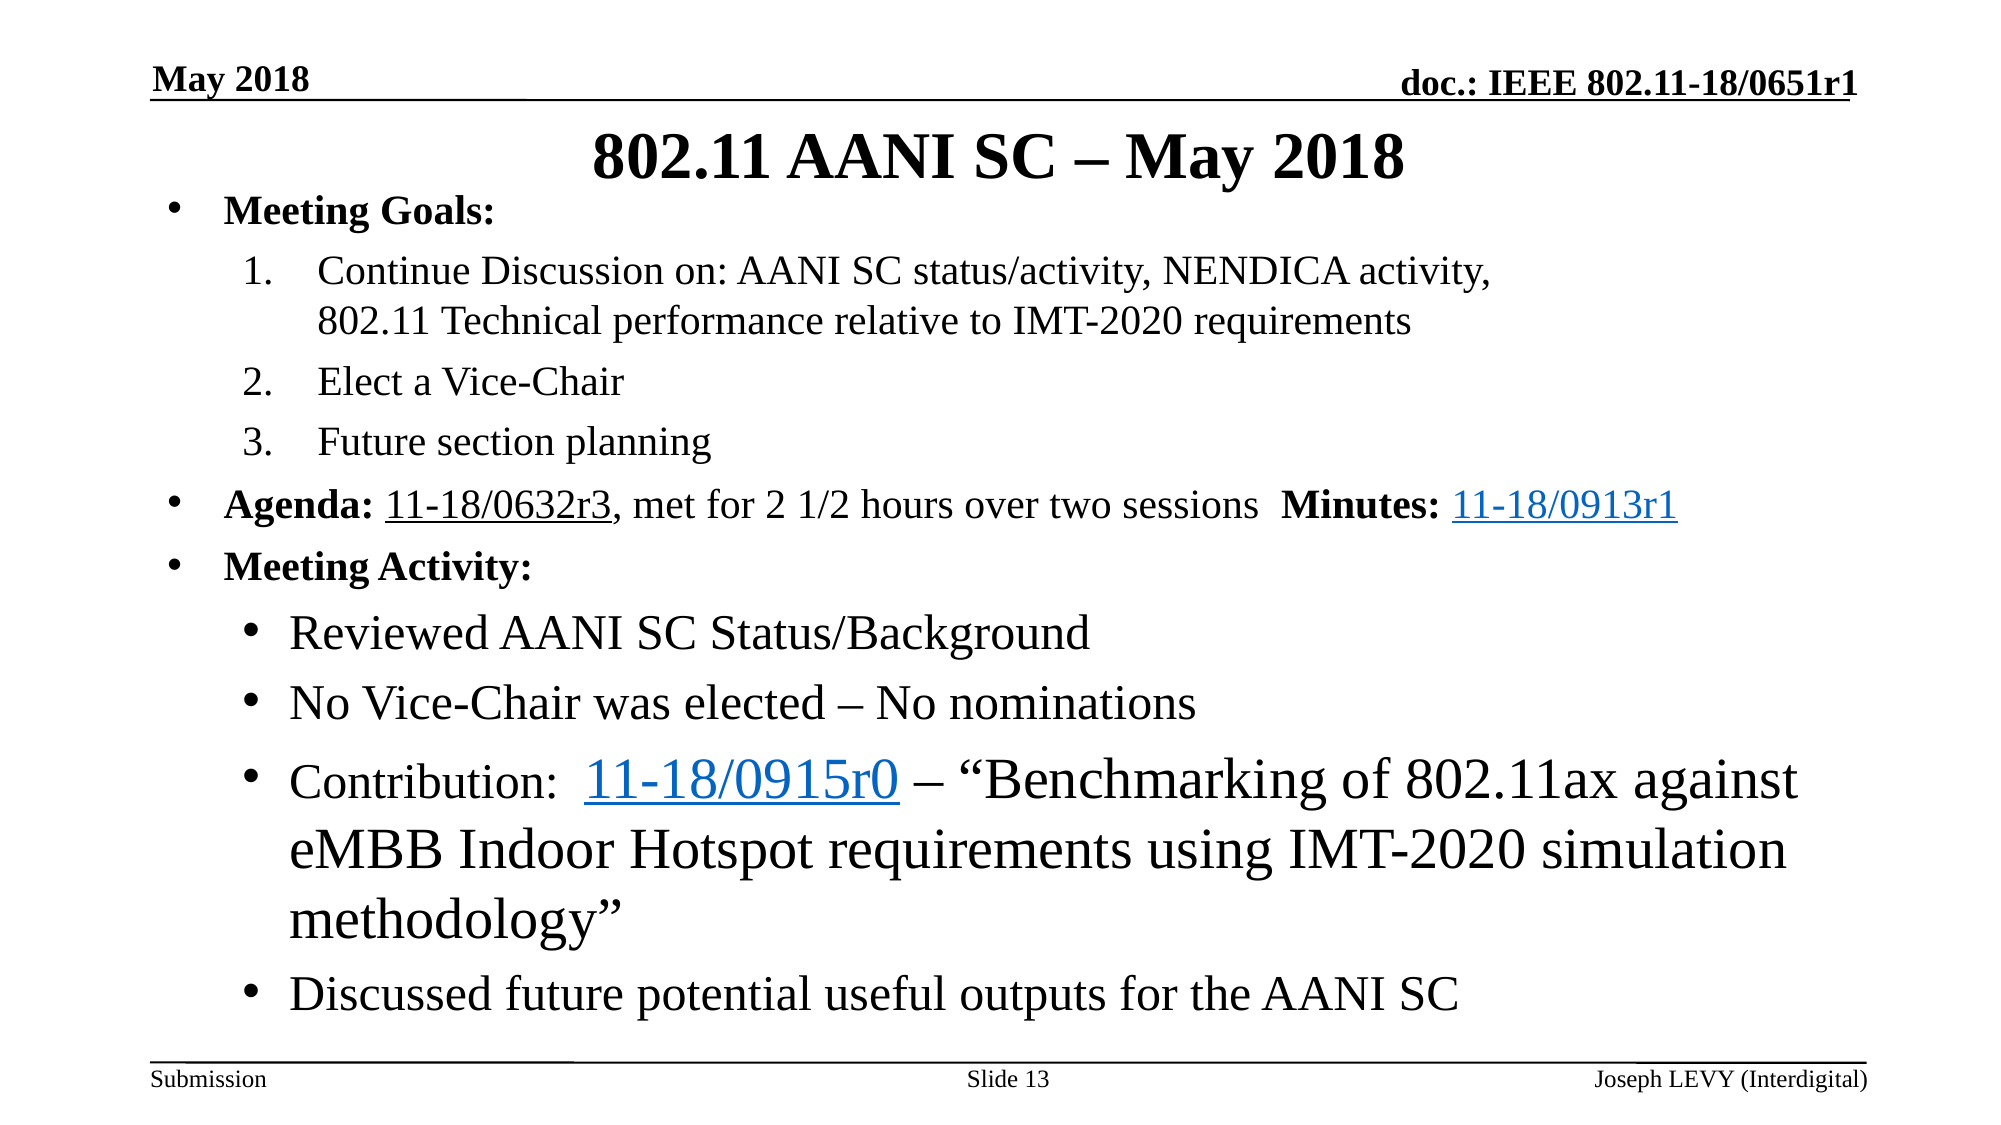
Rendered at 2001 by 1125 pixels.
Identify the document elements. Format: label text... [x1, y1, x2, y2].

title 802.11 AANI SC – May 2018 [362, 101, 1638, 174]
slide_number Slide 13 [950, 1061, 1067, 1123]
list Meeting Goals: Continue Discussion on: AANI SC status/activity, NENDICA activity, 802.11 Technical performance relative to IMT-2020 requirements Elect a Vice-Chair Future section planning Agenda: 11-18/0632r3, met for 2 1/2 hours over two sessions Minutes: 11-18/0913r1 Meeting Activity: Reviewed AANI SC Status/Background No Vice-Chair was elected – No nominations Contribution: 11-18/0915r0 – “Benchmarking of 802.11ax against eMBB Indoor Hotspot requirements using IMT-2020 simulation methodology” Discussed future potential useful outputs for the AANI SC [142, 174, 1858, 1028]
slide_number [152, 54, 563, 100]
footer Joseph LEVY (Interdigital) [1171, 1061, 1869, 1093]
